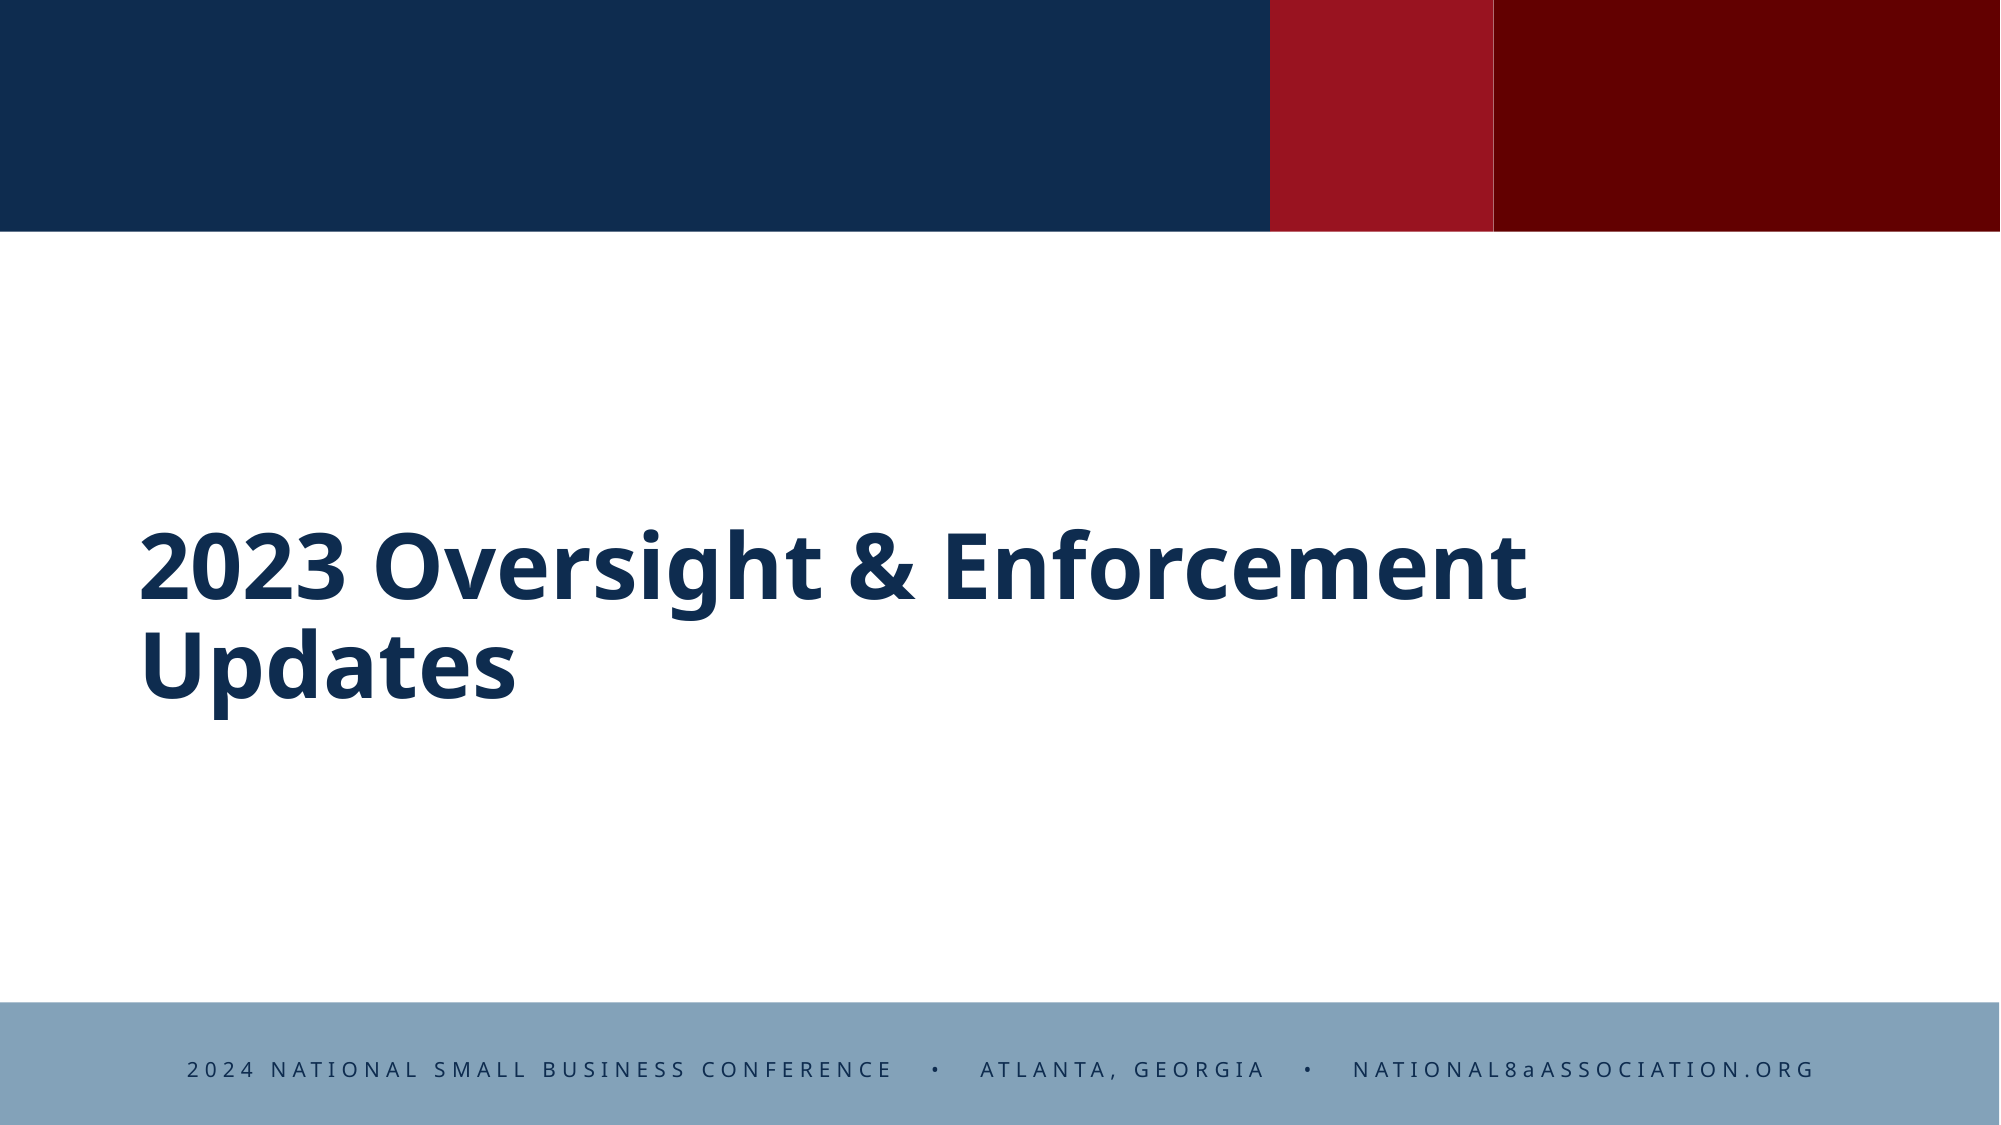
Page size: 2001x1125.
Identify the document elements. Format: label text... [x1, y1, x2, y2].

list 2023 Oversight & Enforcement Updates [123, 261, 1886, 959]
